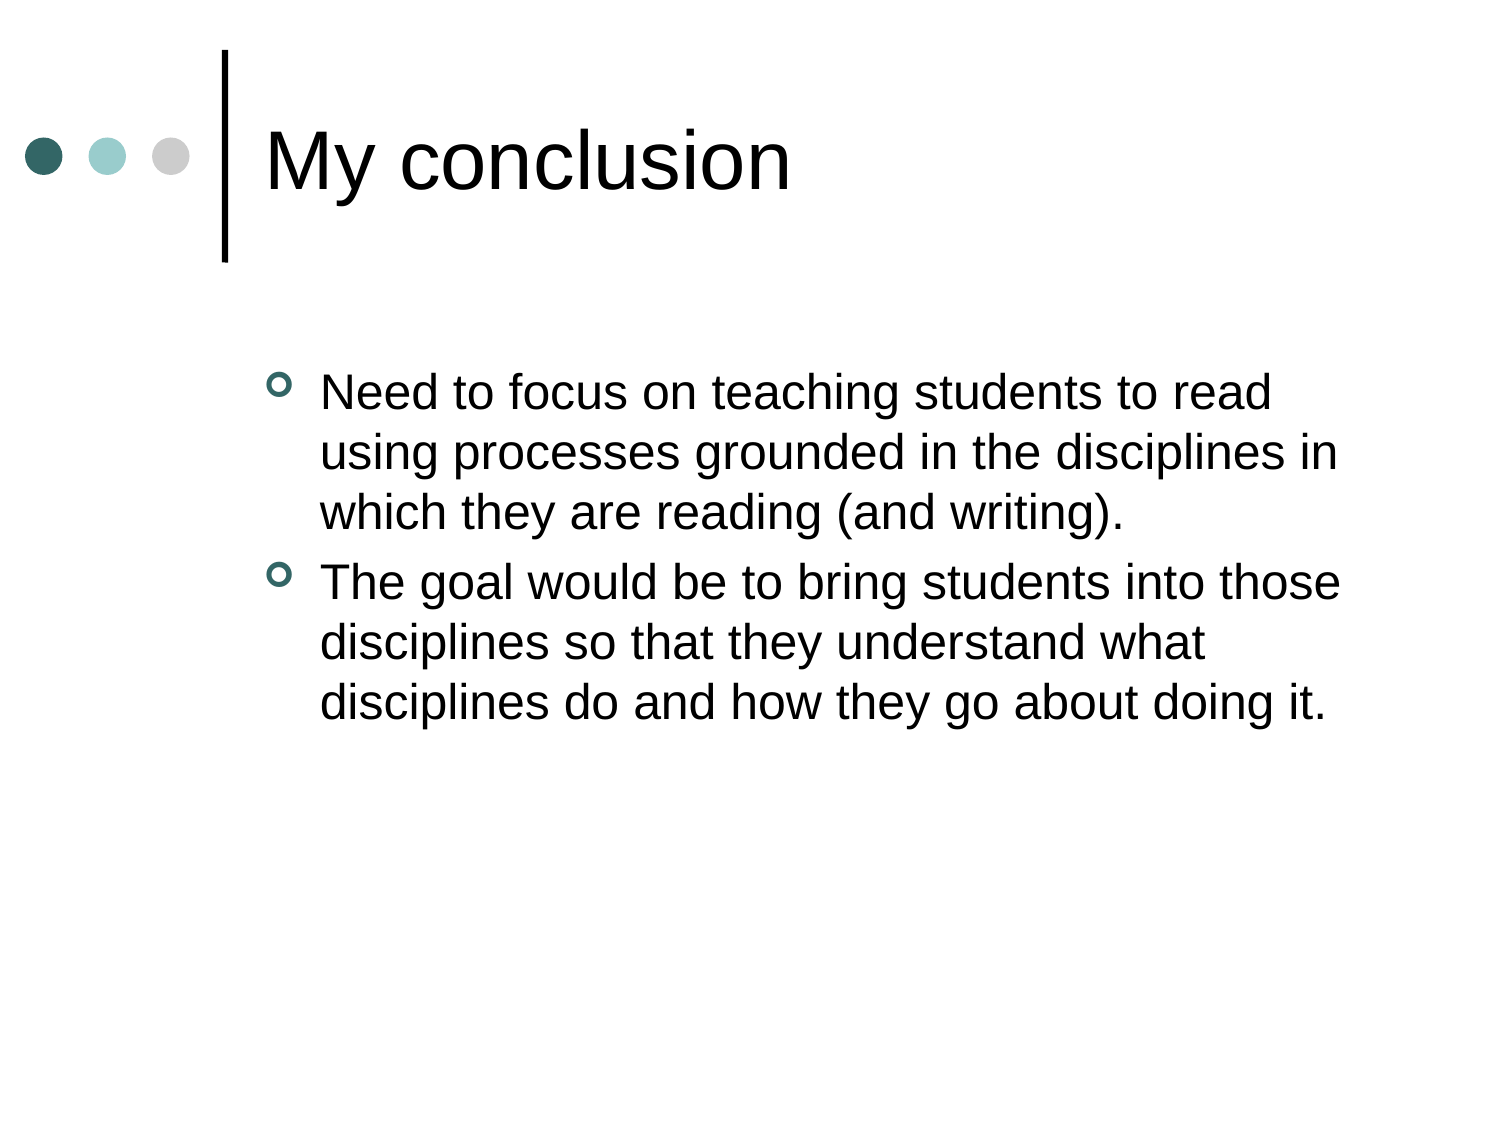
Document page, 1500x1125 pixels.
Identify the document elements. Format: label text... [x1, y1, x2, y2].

title My conclusion [249, 31, 1400, 282]
list Need to focus on teaching students to read using processes grounded in the disciplines in which they are reading (and writing). The goal would be to bring students into those disciplines so that they understand what disciplines do and how they go about doing it. [248, 281, 1399, 1000]
